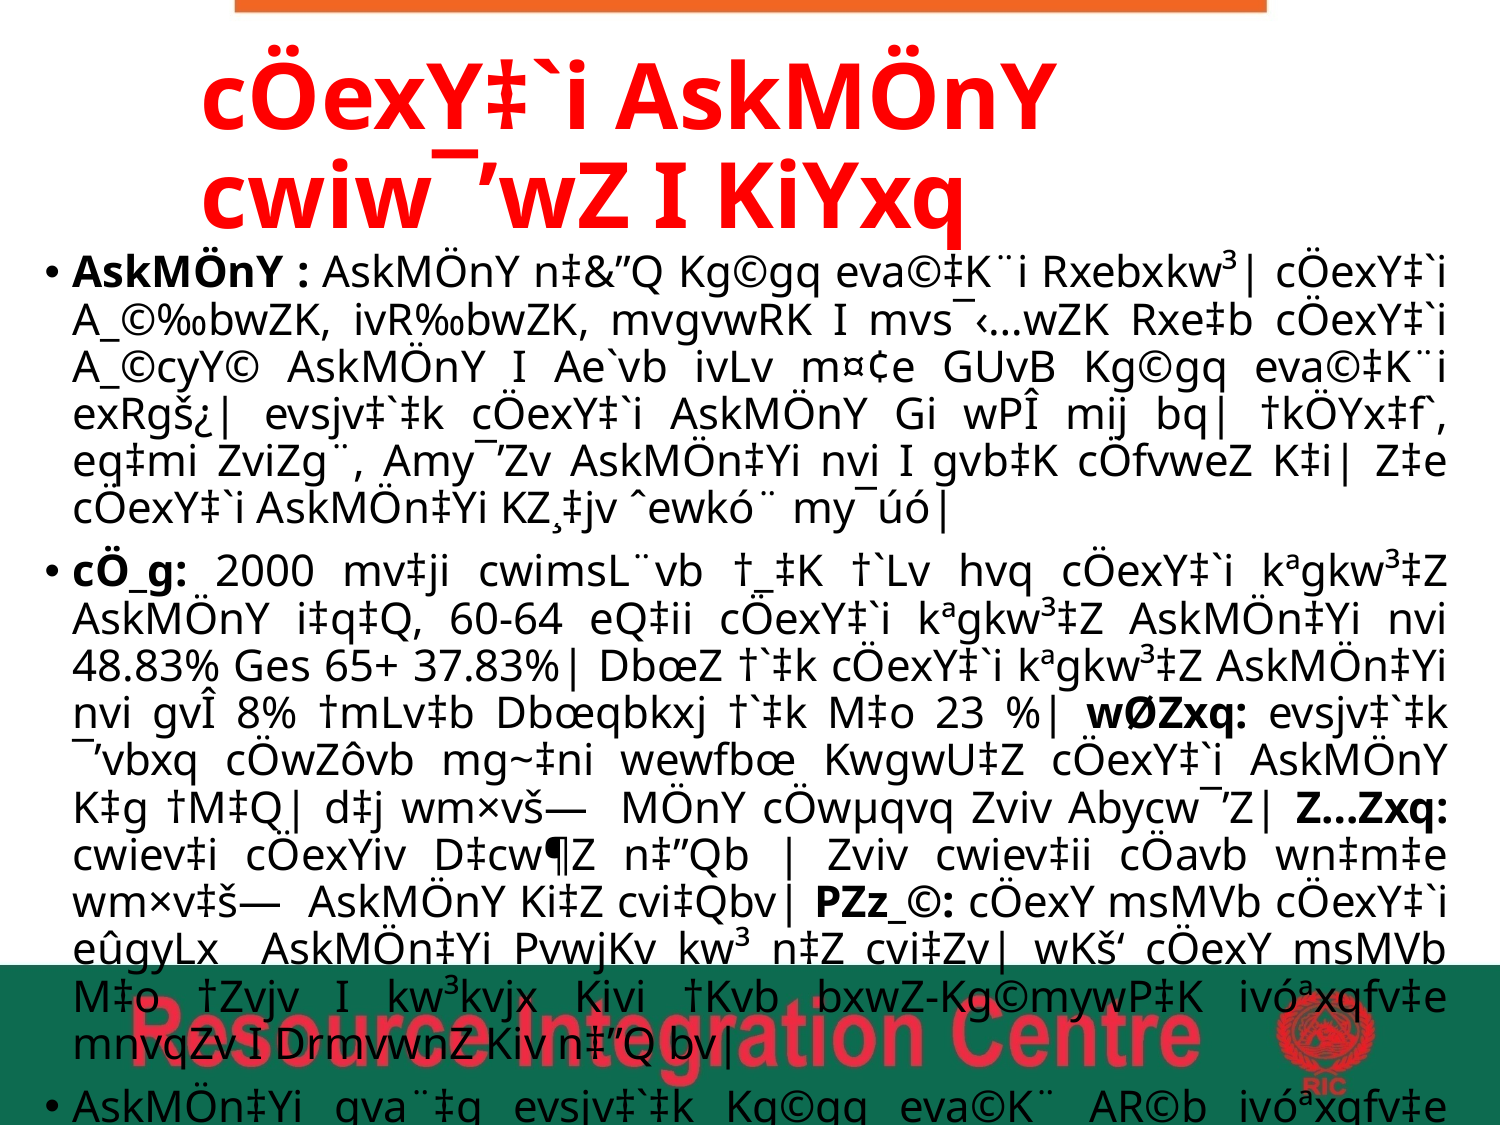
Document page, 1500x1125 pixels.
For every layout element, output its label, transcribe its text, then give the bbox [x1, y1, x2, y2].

title cÖexY‡`i AskMÖnY cwiw¯’wZ I KiYxq [185, 40, 1338, 242]
list AskMÖnY : AskMÖnY n‡&”Q Kg©gq eva©‡K¨i Rxebxkw³| cÖexY‡`i A_©‰bwZK, ivR‰bwZK, mvgvwRK I mvs¯‹…wZK Rxe‡b cÖexY‡`i A_©cyY© AskMÖnY I Ae`vb ivLv m¤¢e GUvB Kg©gq eva©‡K¨i exRgš¿| evsjv‡`‡k cÖexY‡`i AskMÖnY Gi wPÎ mij bq| †kÖYx‡f`, eq‡mi ZviZg¨, Amy¯’Zv AskMÖn‡Yi nvi I gvb‡K cÖfvweZ K‡i| Z‡e cÖexY‡`i AskMÖn‡Yi KZ¸‡jv ˆewkó¨ my¯úó| cÖ_g: 2000 mv‡ji cwimsL¨vb †_‡K †`Lv hvq cÖexY‡`i kªgkw³‡Z AskMÖnY i‡q‡Q, 60-64 eQ‡ii cÖexY‡`i kªgkw³‡Z AskMÖn‡Yi nvi 48.83% Ges 65+ 37.83%| DbœZ †`‡k cÖexY‡`i kªgkw³‡Z AskMÖn‡Yi nvi gvÎ 8% †mLv‡b Dbœqbkxj †`‡k M‡o 23 %| wØZxq: evsjv‡`‡k ¯’vbxq cÖwZôvb mg~‡ni wewfbœ KwgwU‡Z cÖexY‡`i AskMÖnY K‡g †M‡Q| d‡j wm×vš— MÖnY cÖwµqvq Zviv Abycw¯’Z| Z…Zxq: cwiev‡i cÖexYiv D‡cw¶Z n‡”Qb | Zviv cwiev‡ii cÖavb wn‡m‡e wm×v‡š— AskMÖnY Ki‡Z cvi‡Qbv| PZz_©: cÖexY msMVb cÖexY‡`i eûgyLx AskMÖn‡Yi PvwjKv kw³ n‡Z cvi‡Zv| wKš‘ cÖexY msMVb M‡o †Zvjv I kw³kvjx Kivi †Kvb bxwZ-Kg©mywP‡K ivóªxqfv‡e mnvqZv I DrmvwnZ Kiv n‡”Q bv| AskMÖn‡Yi gva¨‡g evsjv‡`‡k Kg©gq eva©K¨ AR©b ivóªxqfv‡e mnvqZv cv‡”Q bv| Z‡e wi‡mvm© Bw›U‡MÖkb †m›Uvi (wiK) cÖexY msMVb‡K kw³kvjx K‡i Kg©gyLx eva©‡K¨i bxwZ I Kg©m~wP ev¯—evq‡bi †KŠkj‡K GwM‡q wb‡q hvIqvi cÖ‡Póv Pvjv‡”Q| [29, 242, 1465, 985]
picture [0, 0, 1500, 1125]
